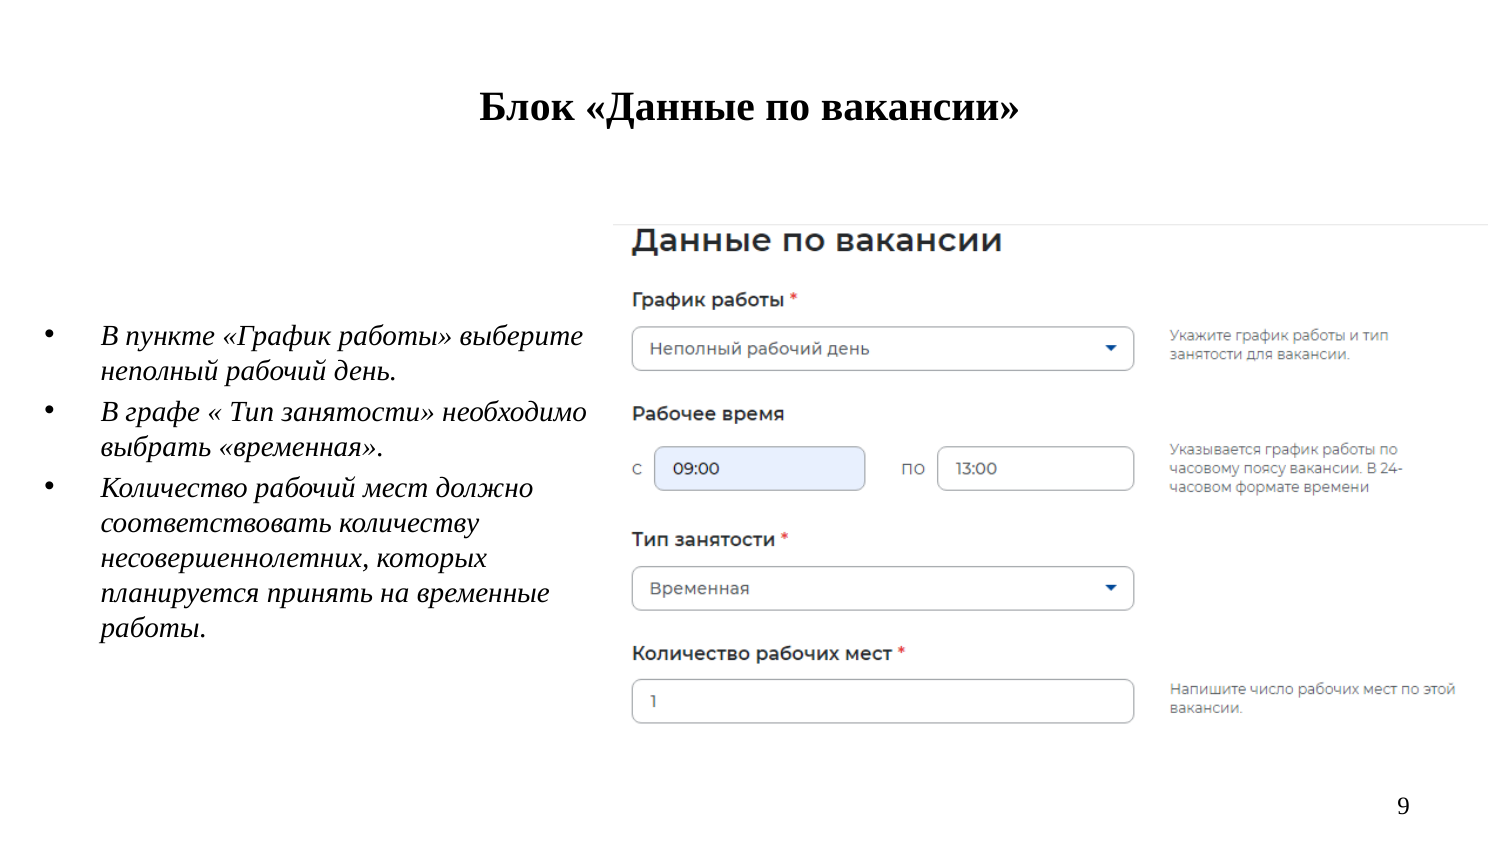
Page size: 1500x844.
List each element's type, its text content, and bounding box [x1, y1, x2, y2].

slide_number 9 [1074, 782, 1425, 827]
title Блок «Данные по вакансии» [75, 33, 1425, 175]
picture [613, 223, 1488, 733]
list В пункте «График работы» выберите неполный рабочий день. В графе « Тип занятости» необходимо выбрать «временная». Количество рабочий мест должно соответствовать количеству несовершеннолетних, которых планируется принять на временные работы. [29, 308, 614, 844]
